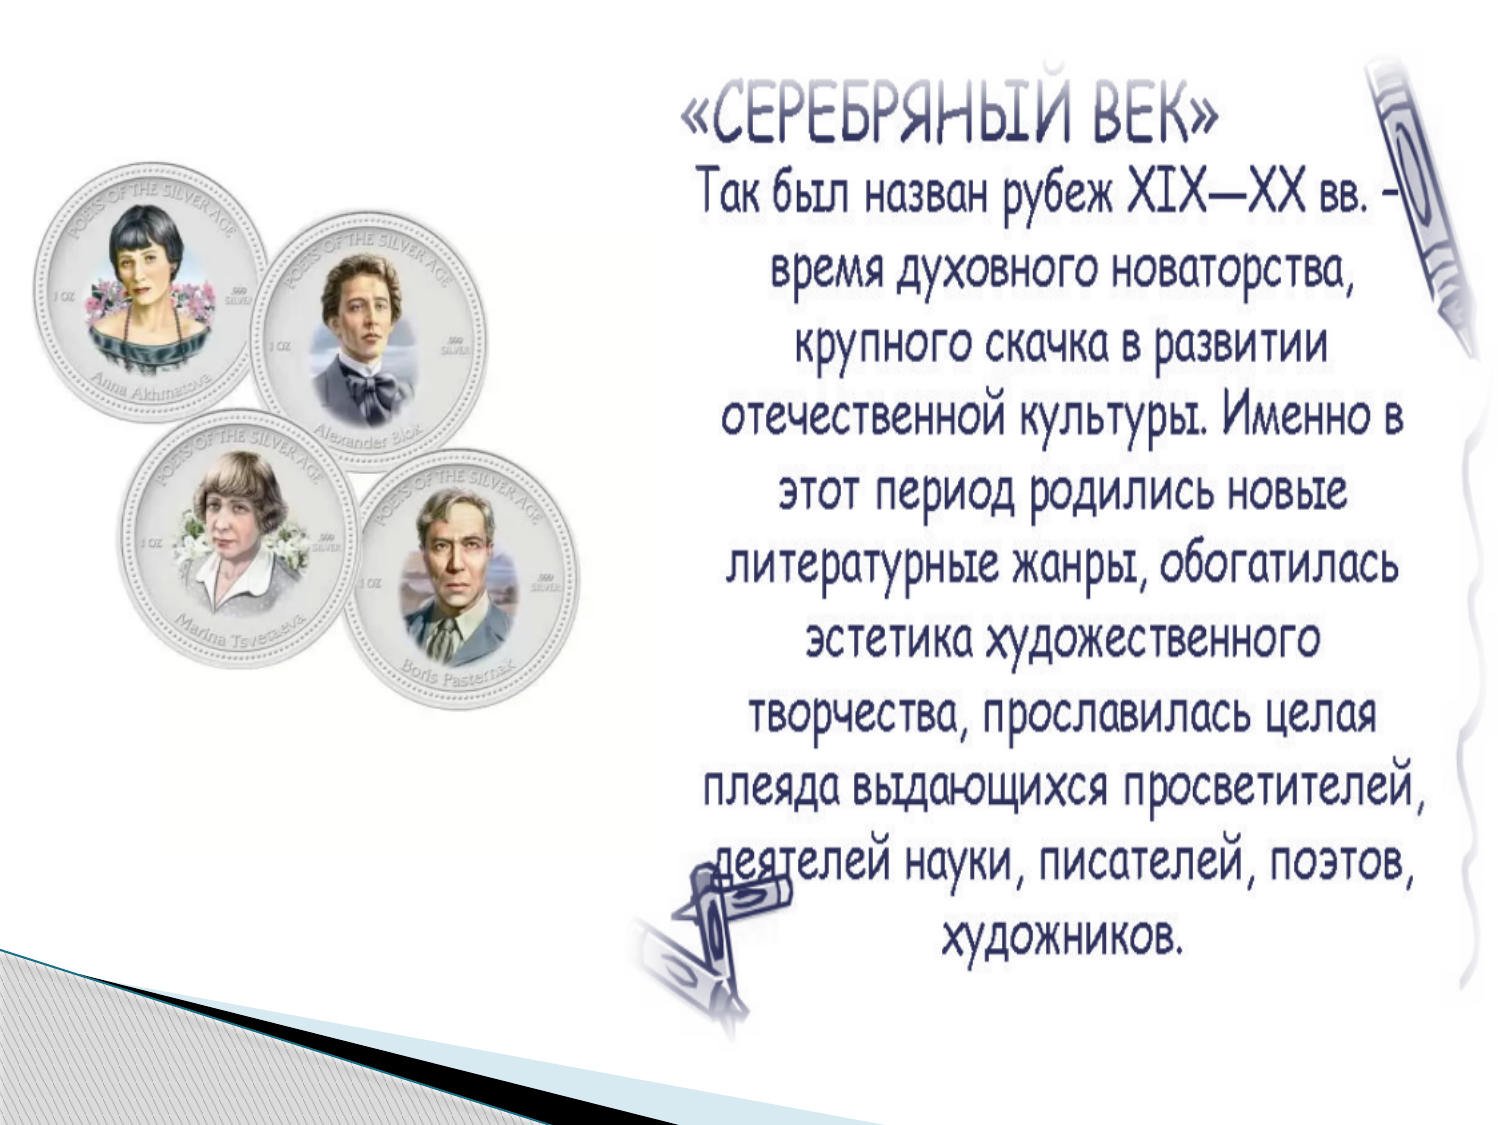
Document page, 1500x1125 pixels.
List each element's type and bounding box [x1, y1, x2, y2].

picture [0, 46, 1500, 1055]
